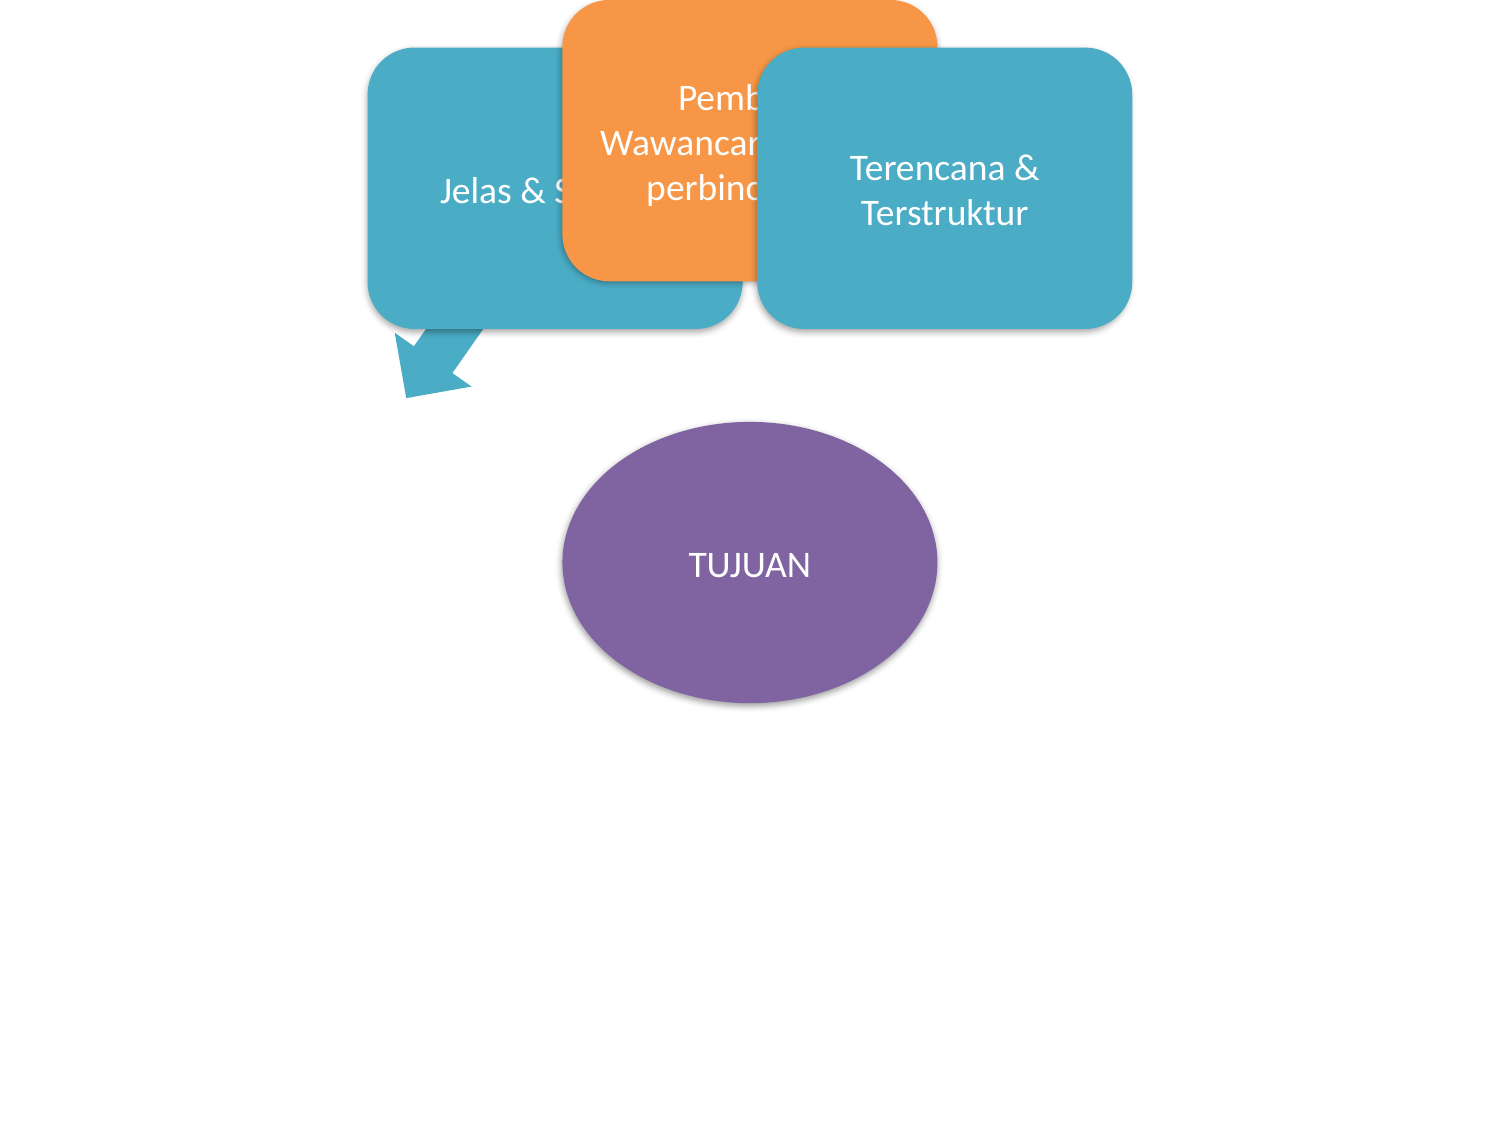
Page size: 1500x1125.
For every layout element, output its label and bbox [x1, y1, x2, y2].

text_box [0, 0, 1500, 1125]
